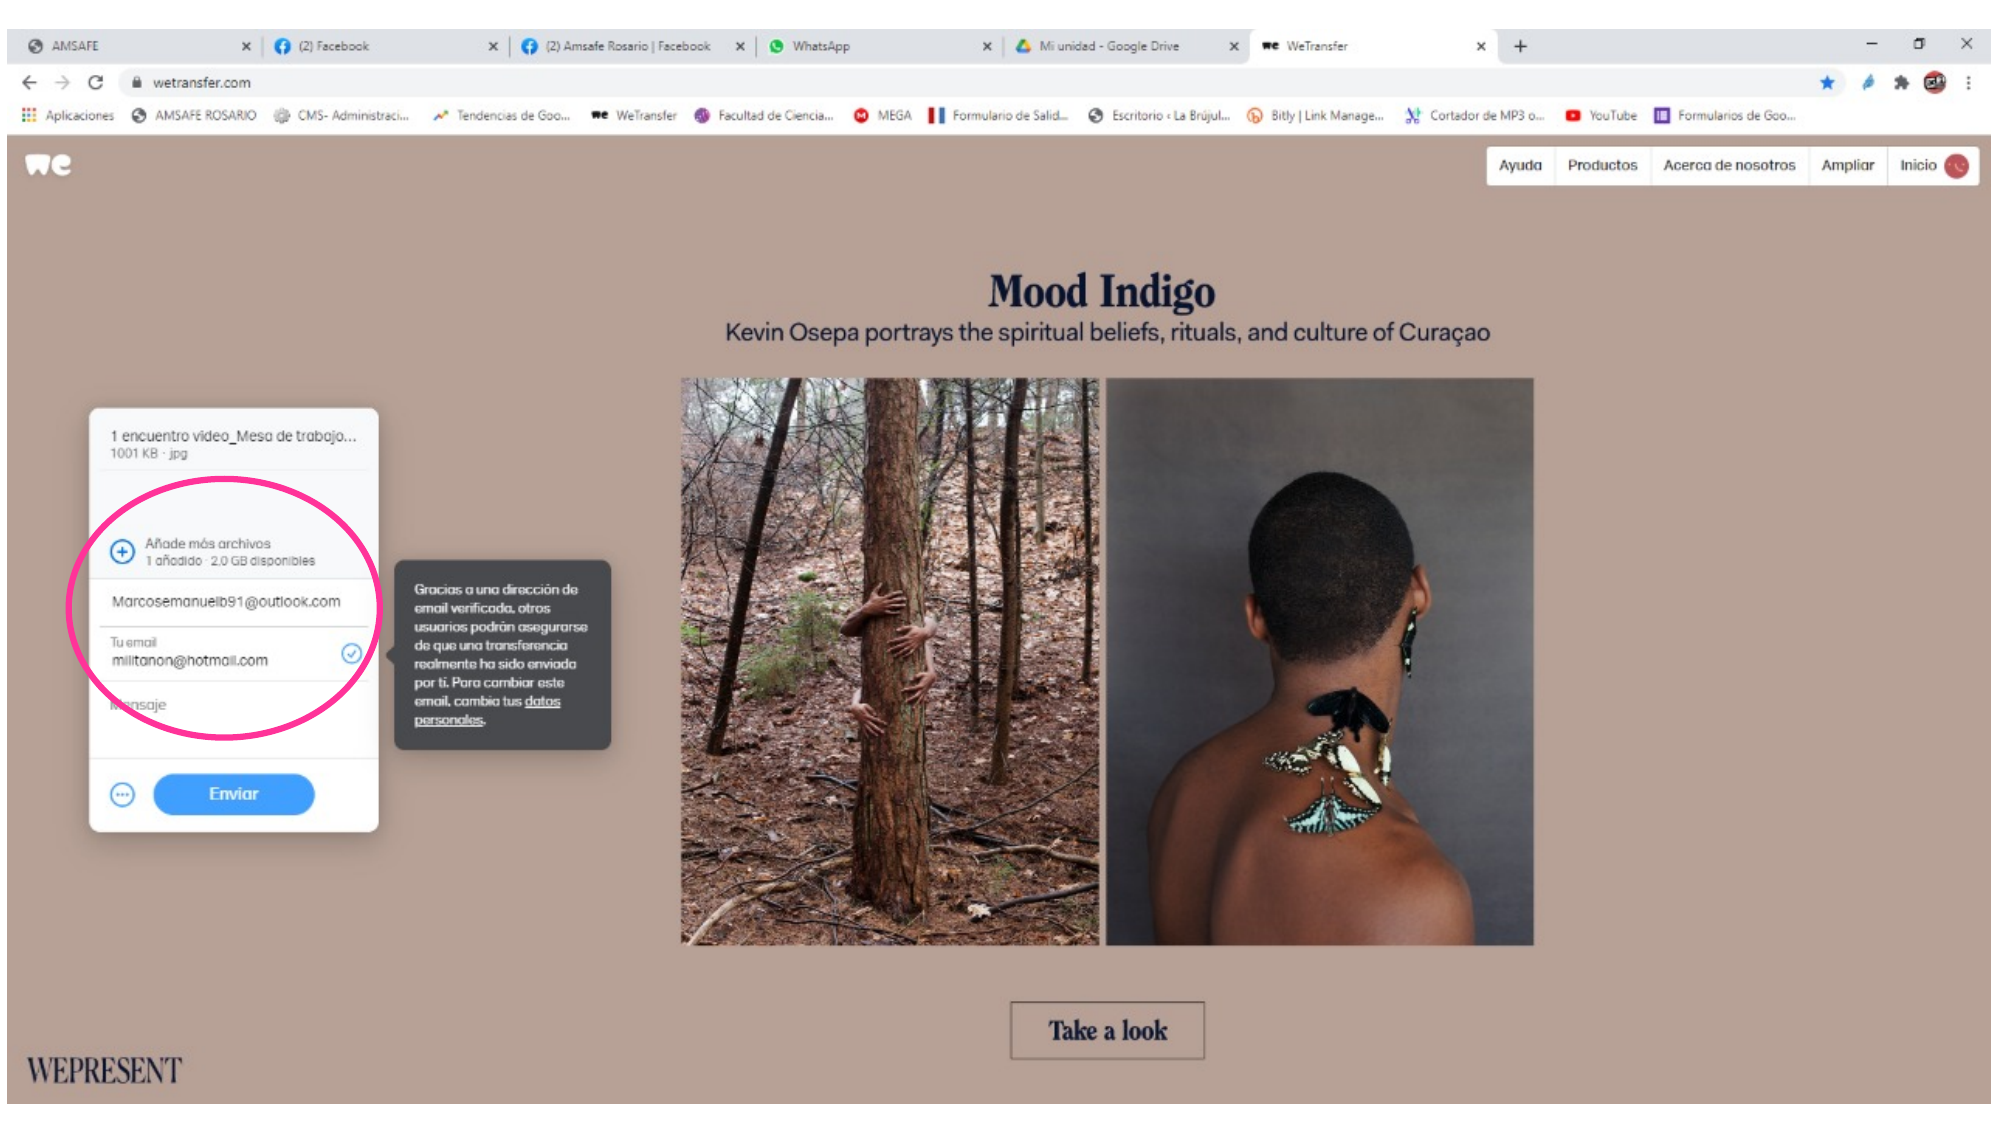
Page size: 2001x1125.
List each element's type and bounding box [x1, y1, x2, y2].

list [6, 29, 1991, 1104]
